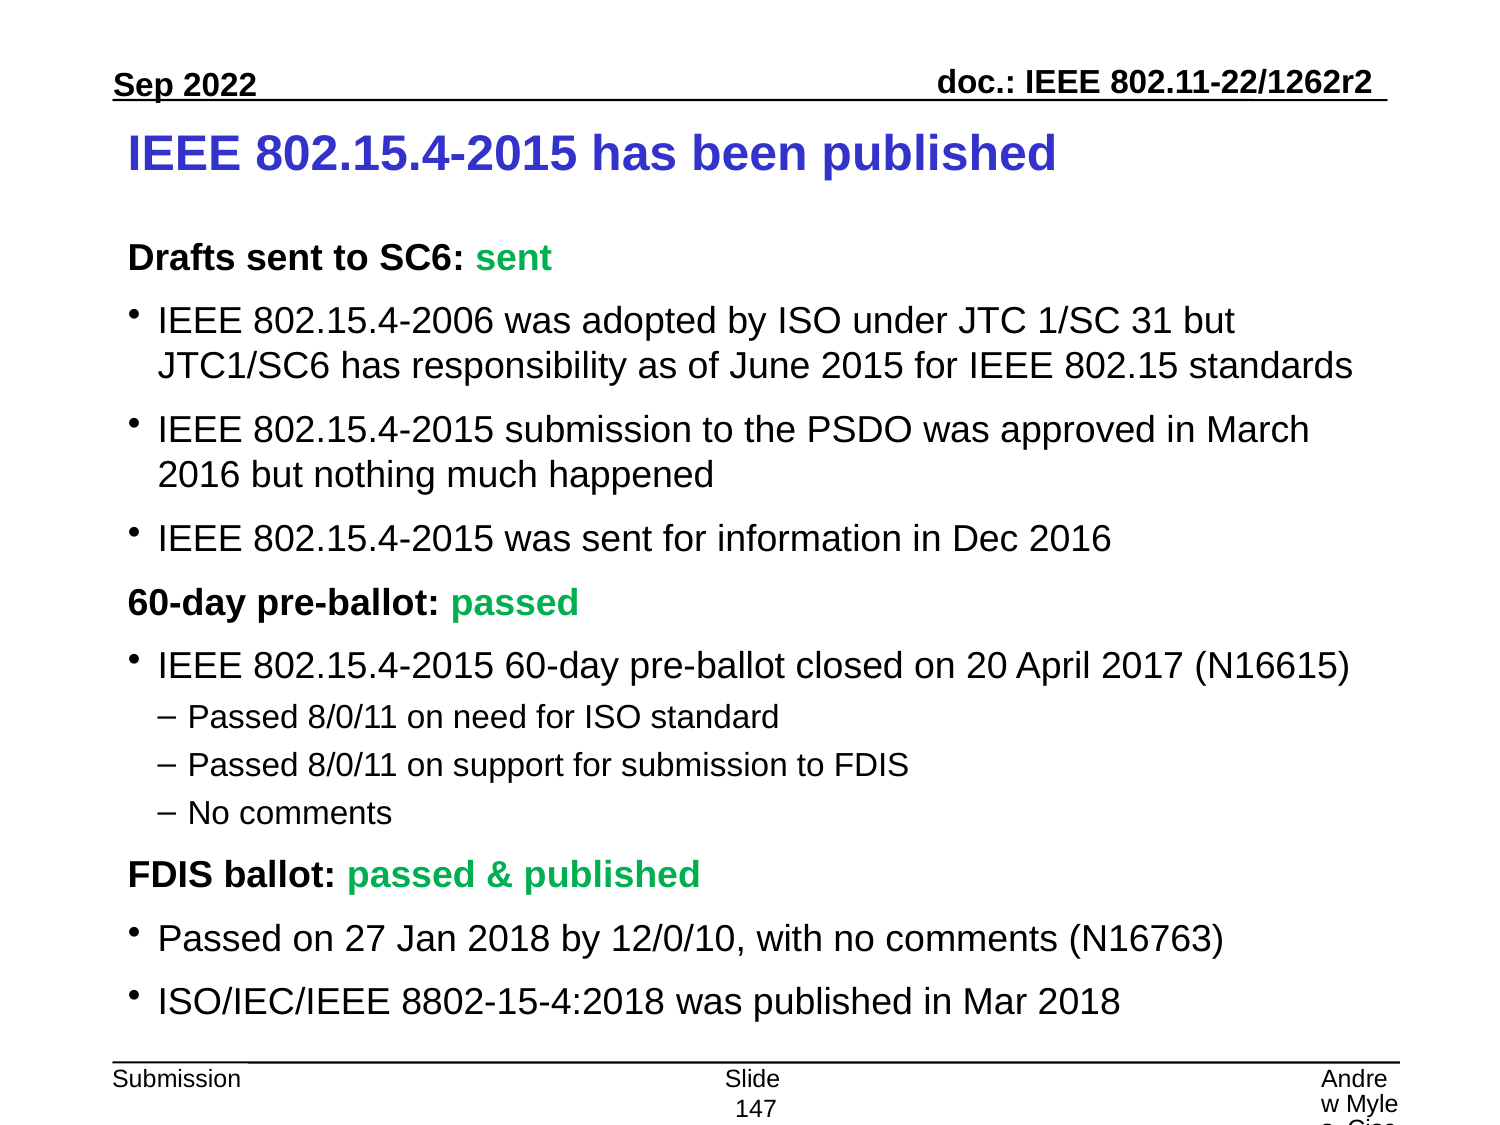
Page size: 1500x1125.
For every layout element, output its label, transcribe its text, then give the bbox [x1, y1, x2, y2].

list Drafts sent to SC6: sent IEEE 802.15.4-2006 was adopted by ISO under JTC 1/SC 31 but JTC1/SC6 has responsibility as of June 2015 for IEEE 802.15 standards IEEE 802.15.4-2015 submission to the PSDO was approved in March 2016 but nothing much happened IEEE 802.15.4-2015 was sent for information in Dec 2016 60-day pre-ballot: passed IEEE 802.15.4-2015 60-day pre-ballot closed on 20 April 2017 (N16615) Passed 8/0/11 on need for ISO standard Passed 8/0/11 on support for submission to FDIS No comments FDIS ballot: passed & published Passed on 27 Jan 2018 by 12/0/10, with no comments (N16763) ISO/IEC/IEEE 8802-15-4:2018 was published in Mar 2018 [112, 224, 1388, 900]
title IEEE 802.15.4-2015 has been published [112, 112, 1388, 224]
slide_number Slide 147 [709, 1061, 803, 1093]
footer Andrew Myles, Cisco [1320, 1061, 1402, 1093]
